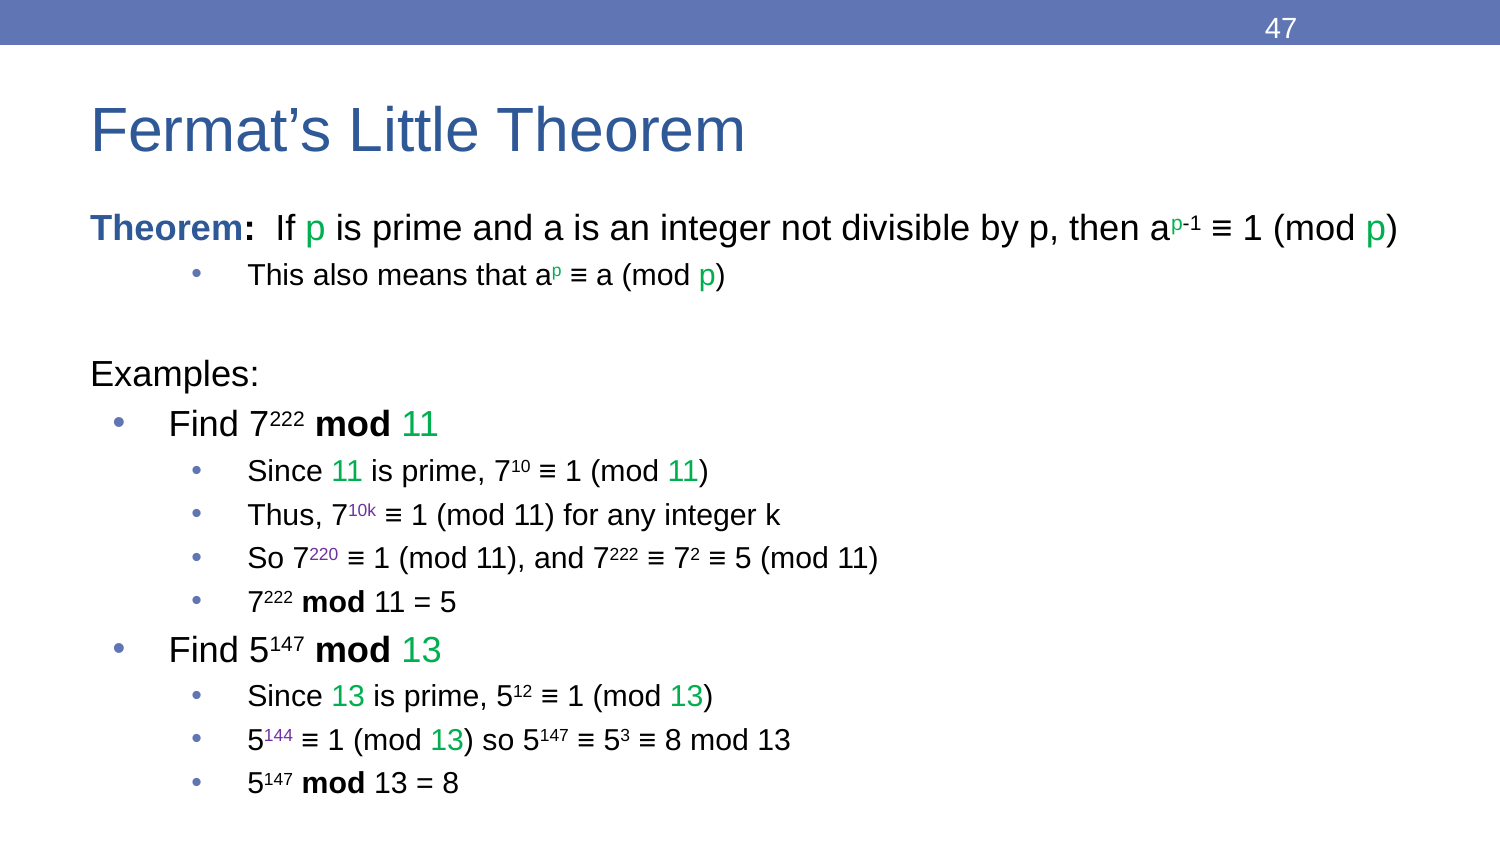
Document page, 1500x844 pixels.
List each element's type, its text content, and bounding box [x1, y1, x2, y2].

text_box 47 [1250, 2, 1425, 43]
title Fermat’s Little Theorem [75, 65, 1425, 188]
list Theorem: If p is prime and a is an integer not divisible by p, then ap-1 ≡ 1 (mod p) This also means that ap ≡ a (mod p) Examples: Find 7222 mod 11 Since 11 is prime, 710 ≡ 1 (mod 11) Thus, 710k ≡ 1 (mod 11) for any integer k So 7220 ≡ 1 (mod 11), and 7222 ≡ 72 ≡ 5 (mod 11) 7222 mod 11 = 5 Find 5147 mod 13 Since 13 is prime, 512 ≡ 1 (mod 13) 5144 ≡ 1 (mod 13) so 5147 ≡ 53 ≡ 8 mod 13 5147 mod 13 = 8 [75, 196, 1425, 823]
